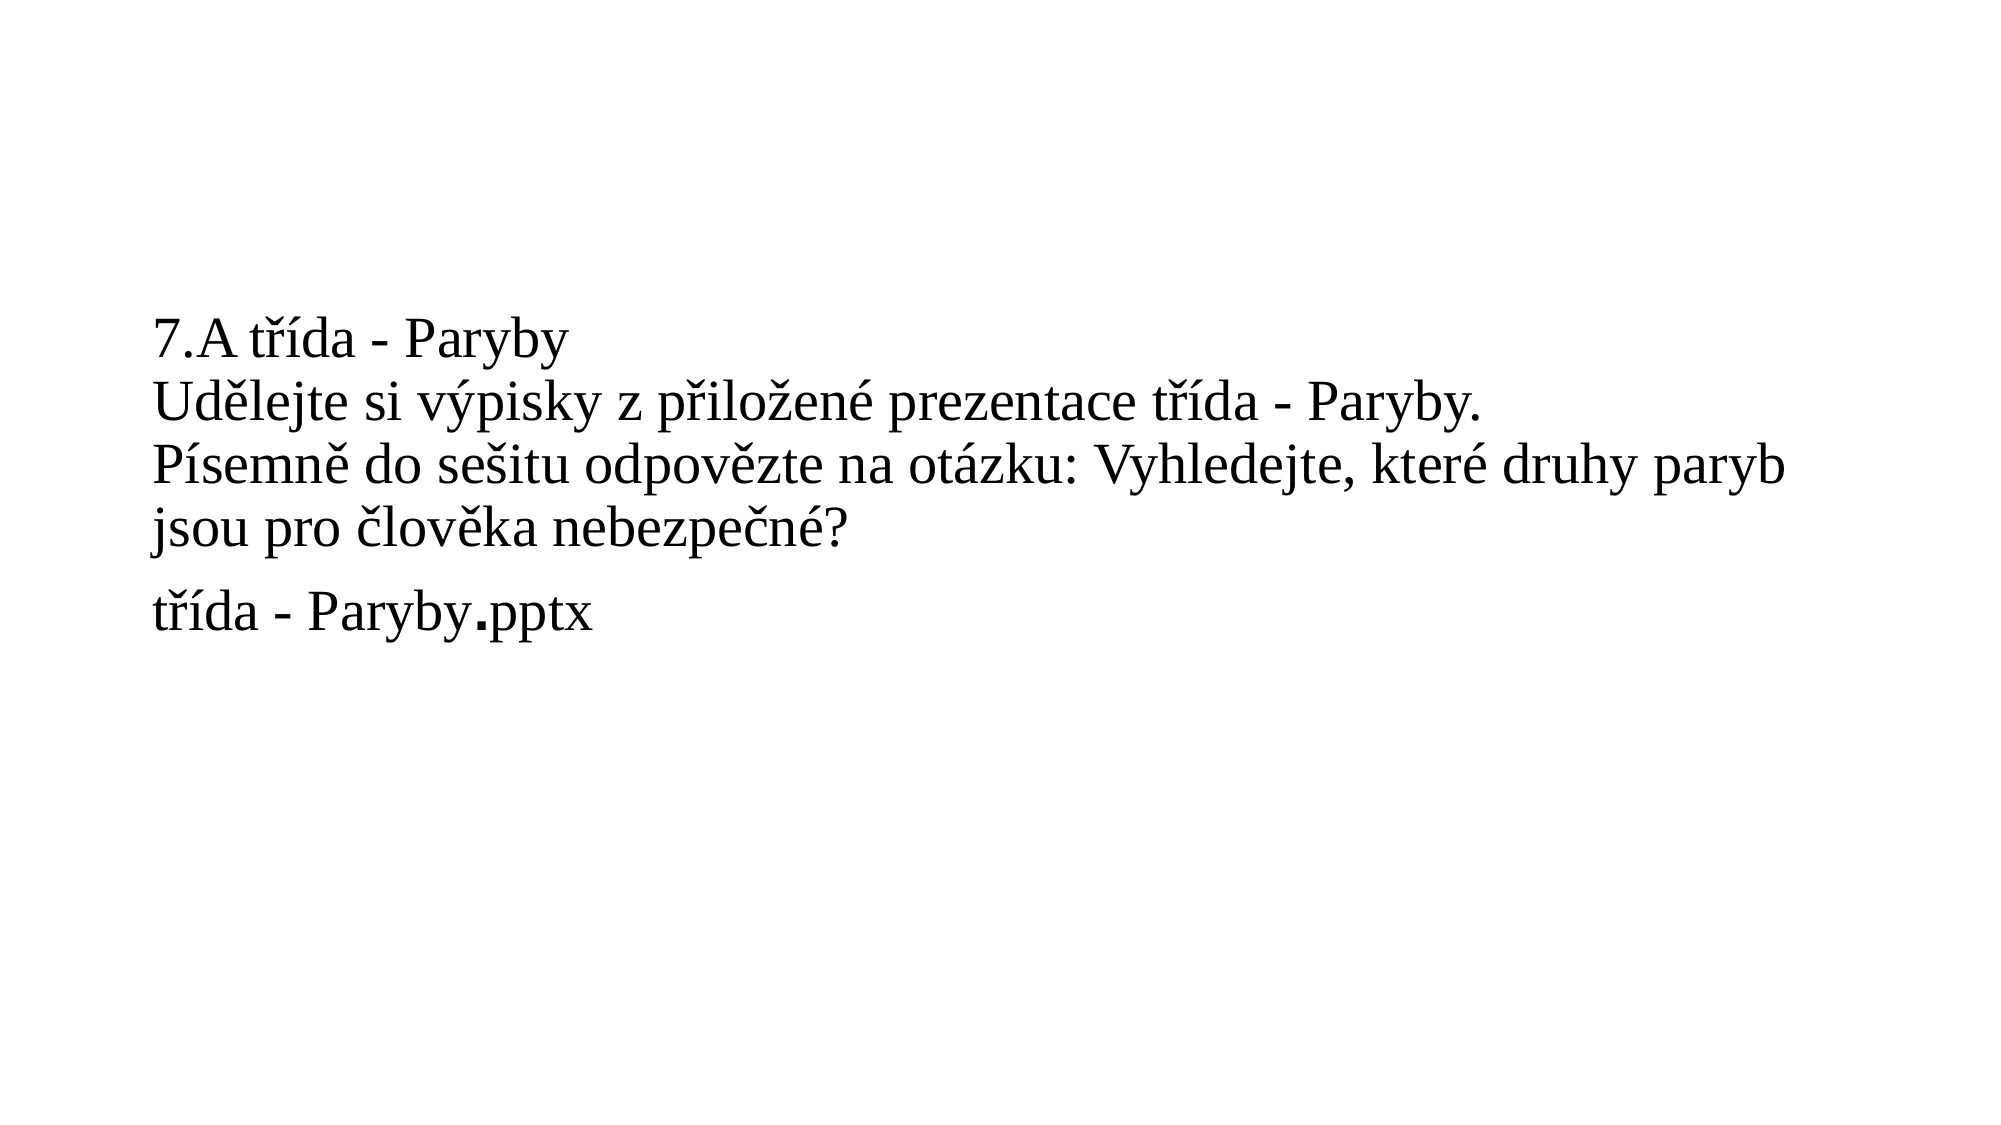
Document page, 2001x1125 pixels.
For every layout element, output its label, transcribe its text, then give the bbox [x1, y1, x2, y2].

list 7.A třída - Paryby Udělejte si výpisky z přiložené prezentace třída - Paryby. Písemně do sešitu odpovězte na otázku: Vyhledejte, které druhy paryb jsou pro člověka nebezpečné? třída - Paryby.pptx [137, 299, 1863, 1014]
